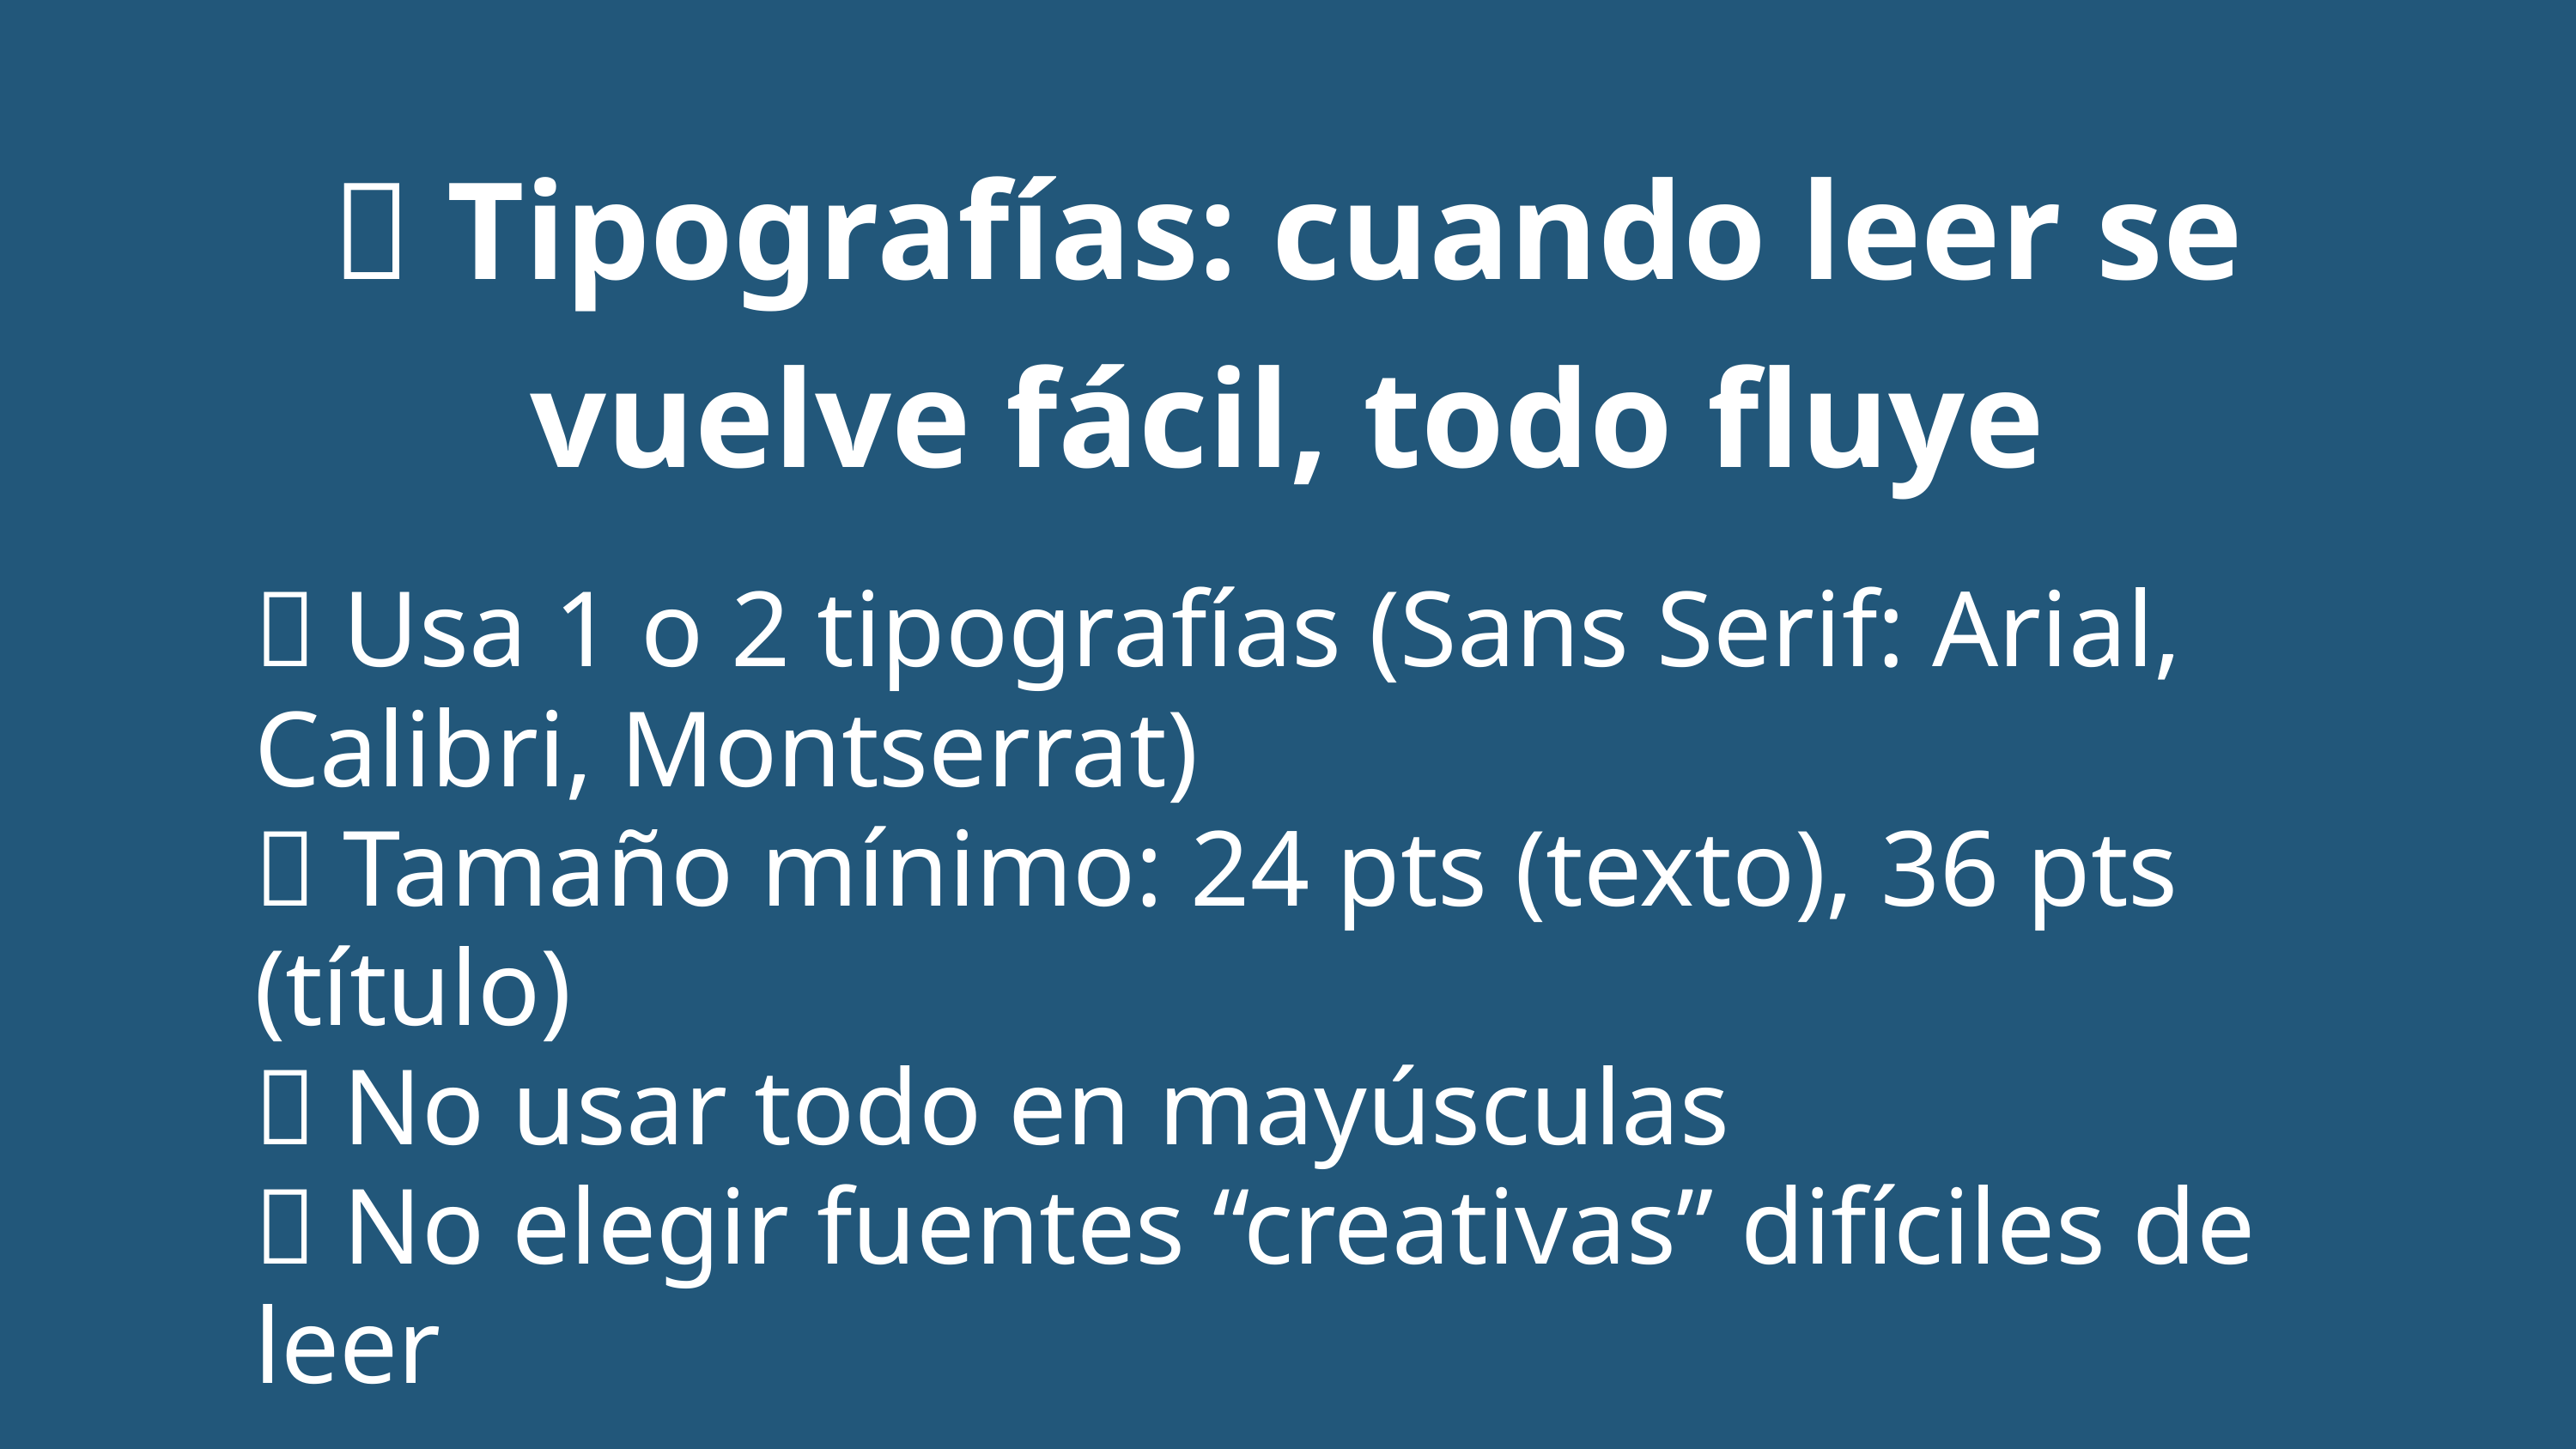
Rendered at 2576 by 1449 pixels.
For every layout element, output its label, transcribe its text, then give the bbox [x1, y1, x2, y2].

text_box ✅ Usa 1 o 2 tipografías (Sans Serif: Arial, Calibri, Montserrat) ✅ Tamaño mínimo: 24 pts (texto), 36 pts (título) ❌ No usar todo en mayúsculas ❌ No elegir fuentes “creativas” difíciles de leer [254, 567, 2330, 1404]
text_box 🔤 Tipografías: cuando leer se vuelve fácil, todo fluye [144, 118, 2432, 494]
